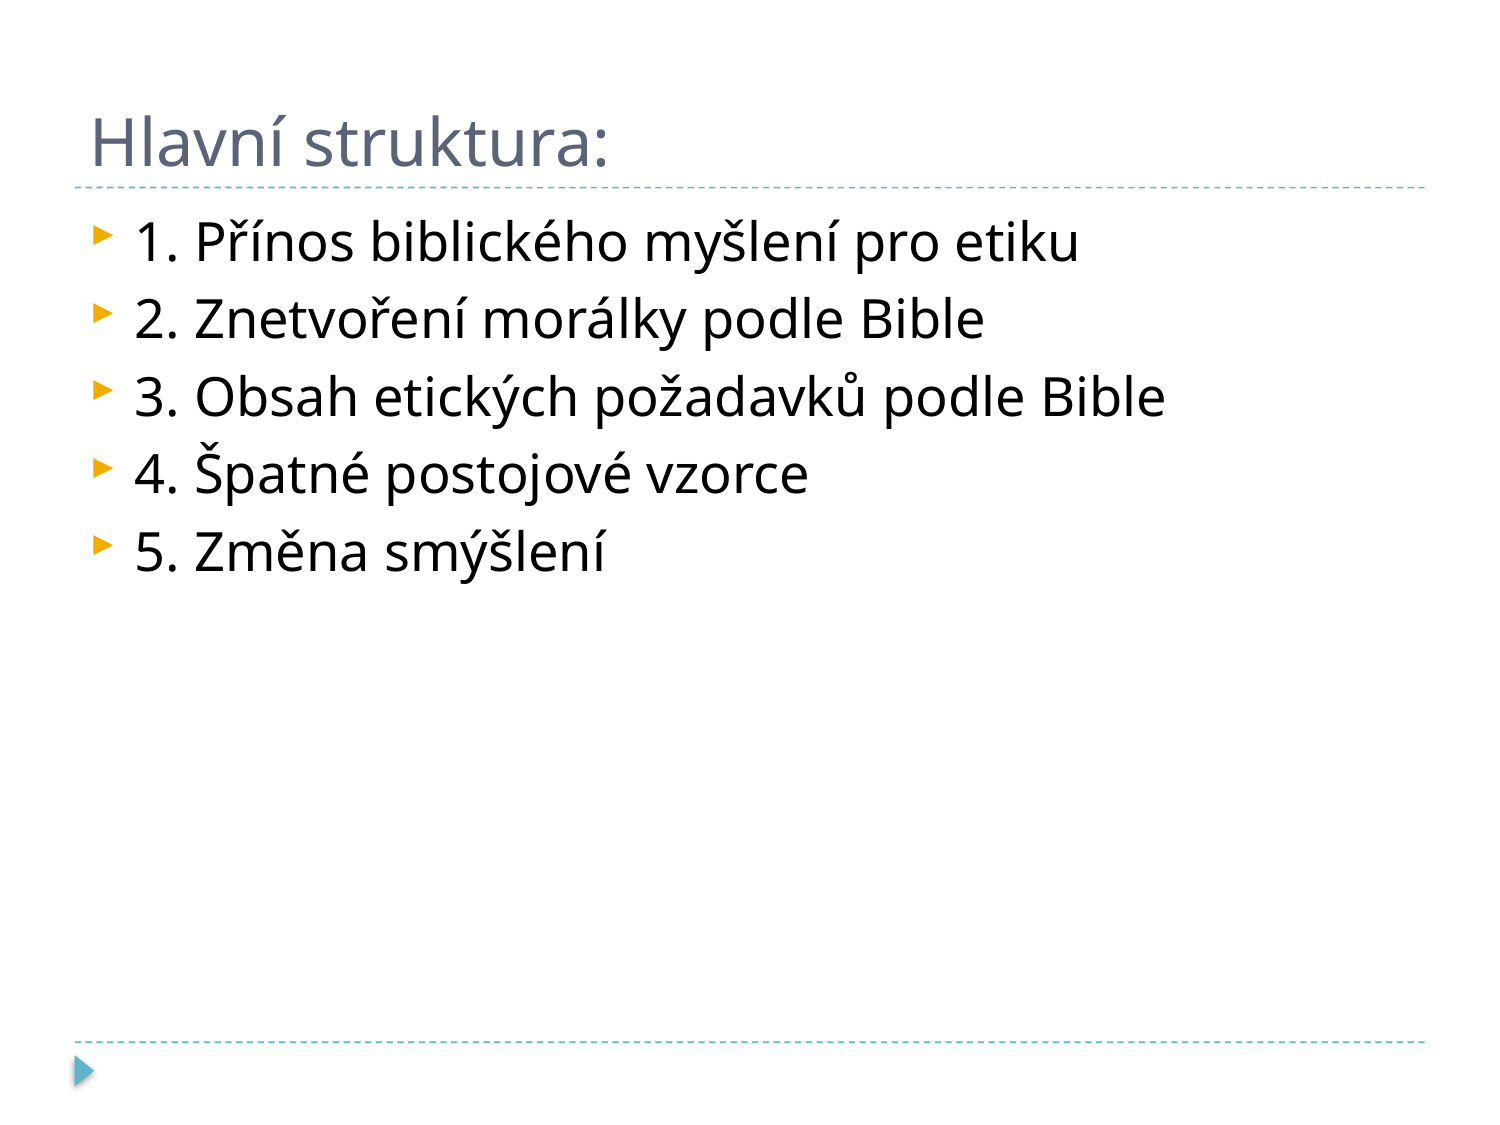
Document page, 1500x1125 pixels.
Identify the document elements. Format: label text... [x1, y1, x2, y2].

title Hlavní struktura: [75, 24, 1425, 188]
list 1. Přínos biblického myšlení pro etiku 2. Znetvoření morálky podle Bible 3. Obsah etických požadavků podle Bible 4. Špatné postojové vzorce 5. Změna smýšlení [75, 200, 1425, 1010]
